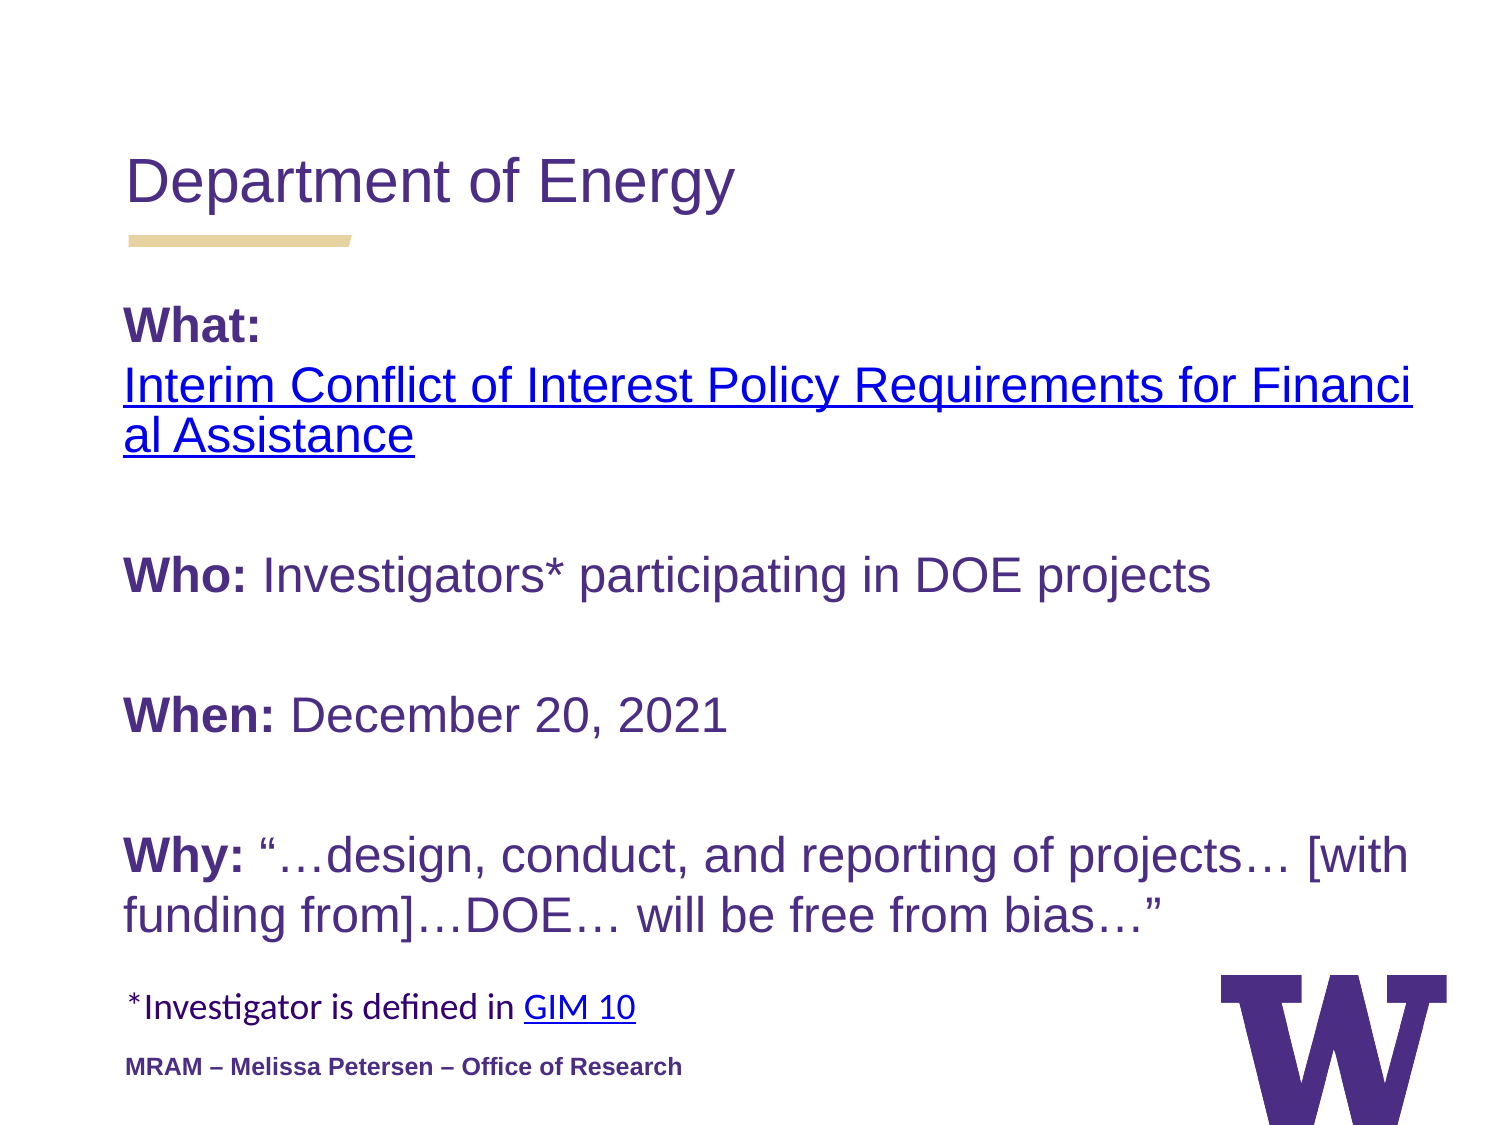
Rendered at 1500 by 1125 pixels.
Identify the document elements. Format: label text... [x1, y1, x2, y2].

text_box *Investigator is defined in GIM 10 [110, 974, 795, 1035]
picture [128, 235, 352, 247]
text_box MRAM – Melissa Petersen – Office of Research [110, 1033, 1297, 1088]
list Department of Energy [110, 60, 1453, 224]
picture [1221, 975, 1447, 1125]
list What: Interim Conflict of Interest Policy Requirements for Financial Assistance Who: Investigators* participating in DOE projects When: December 20, 2021 Why: “…design, conduct, and reporting of projects… [with funding from]…DOE… will be free from bias…” [108, 284, 1453, 944]
